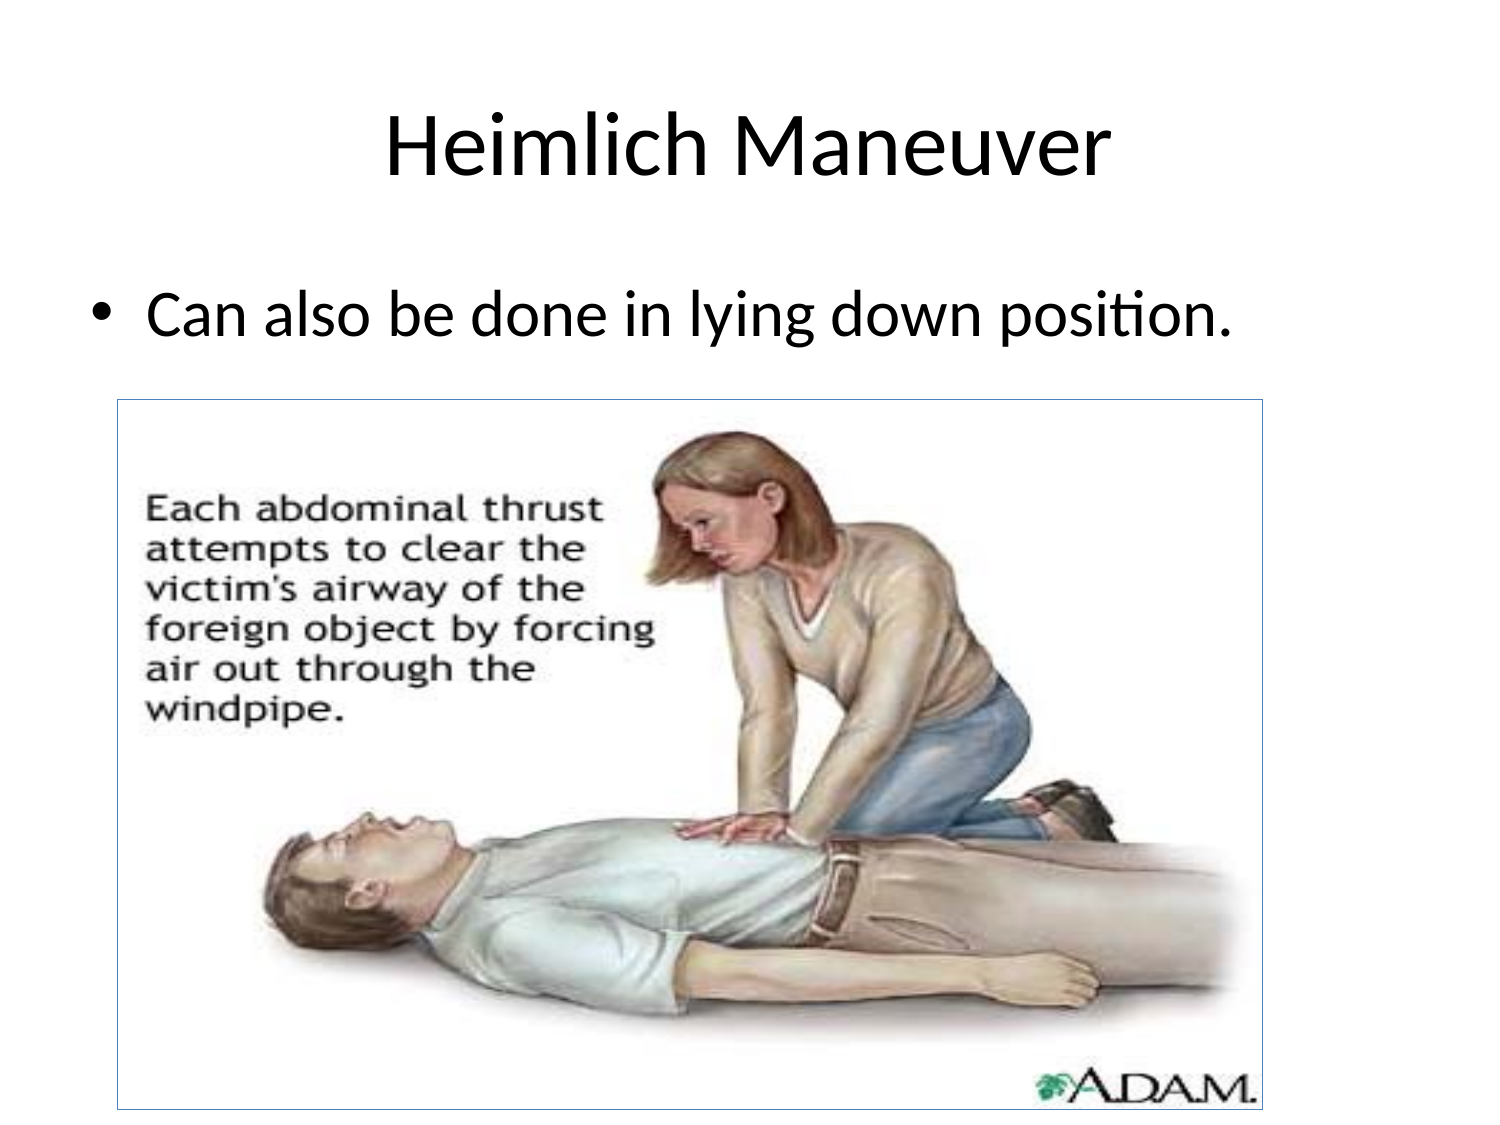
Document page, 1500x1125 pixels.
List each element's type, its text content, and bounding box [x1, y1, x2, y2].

list Can also be done in lying down position. [75, 262, 1425, 1005]
picture [116, 399, 1263, 1110]
title Heimlich Maneuver [75, 45, 1425, 233]
